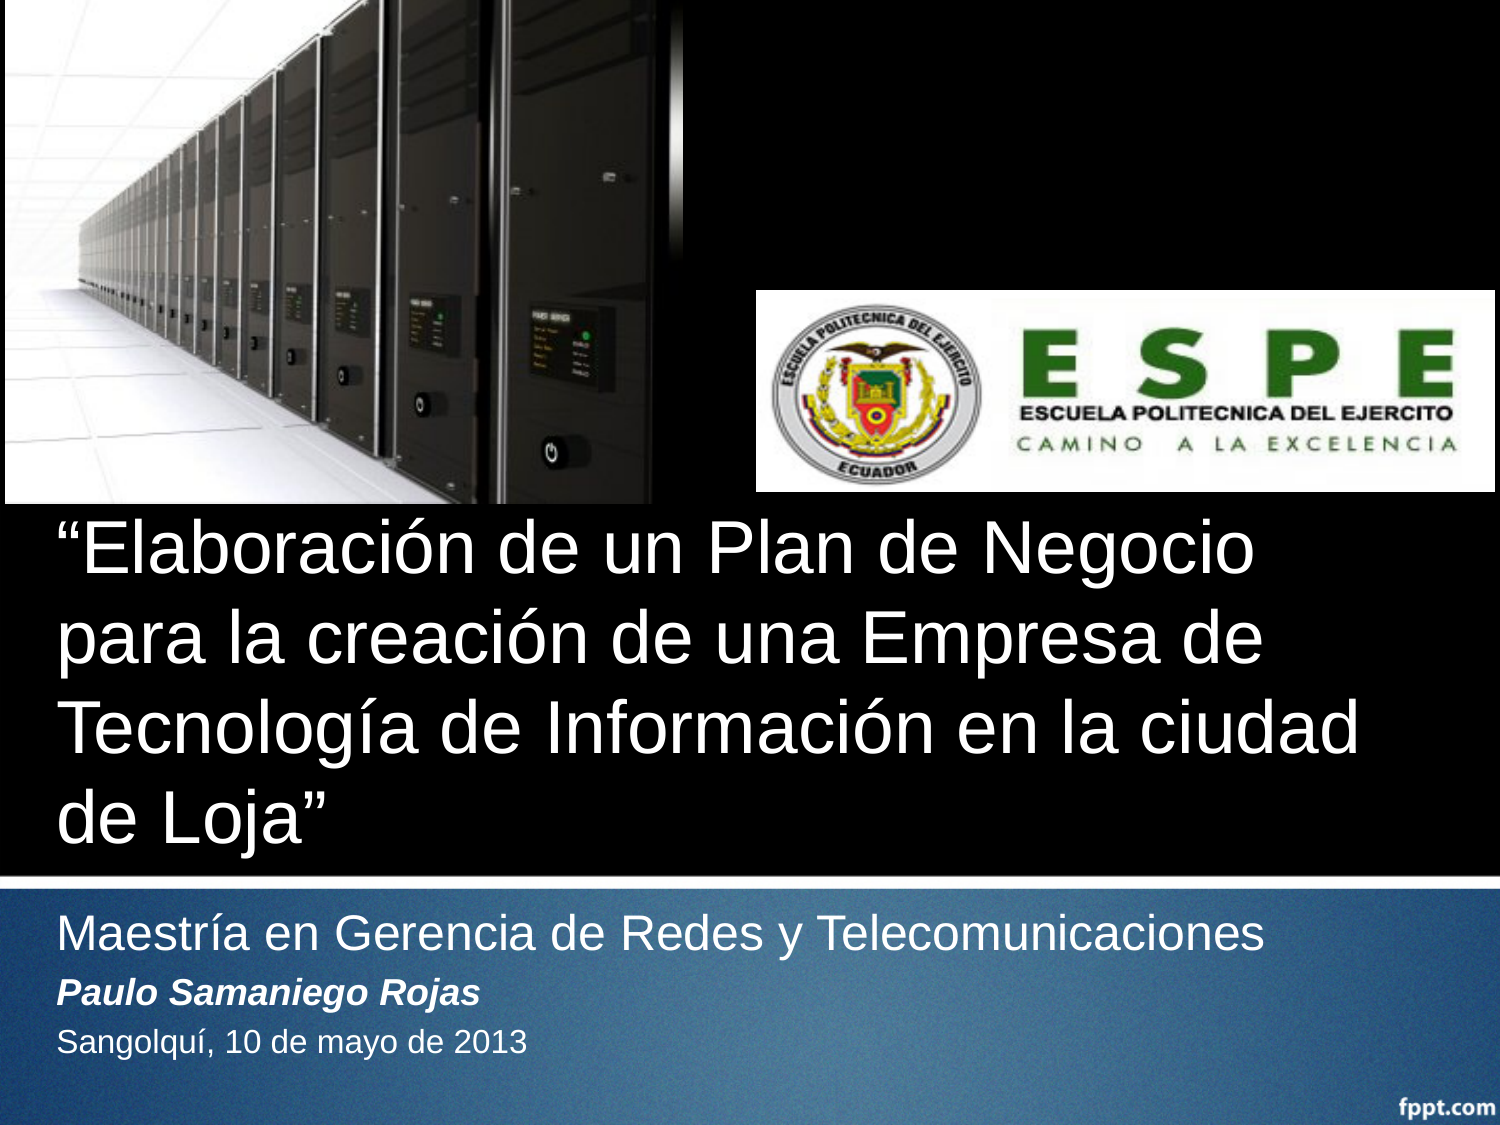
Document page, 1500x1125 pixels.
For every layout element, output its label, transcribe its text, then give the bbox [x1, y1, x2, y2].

picture [0, 0, 1500, 1125]
subtitle Maestría en Gerencia de Redes y Telecomunicaciones Paulo Samaniego Rojas Sangolquí, 10 de mayo de 2013 [40, 892, 1365, 1107]
title “Elaboración de un Plan de Negocio para la creación de una Empresa de Tecnología de Información en la ciudad de Loja” [40, 557, 1436, 799]
